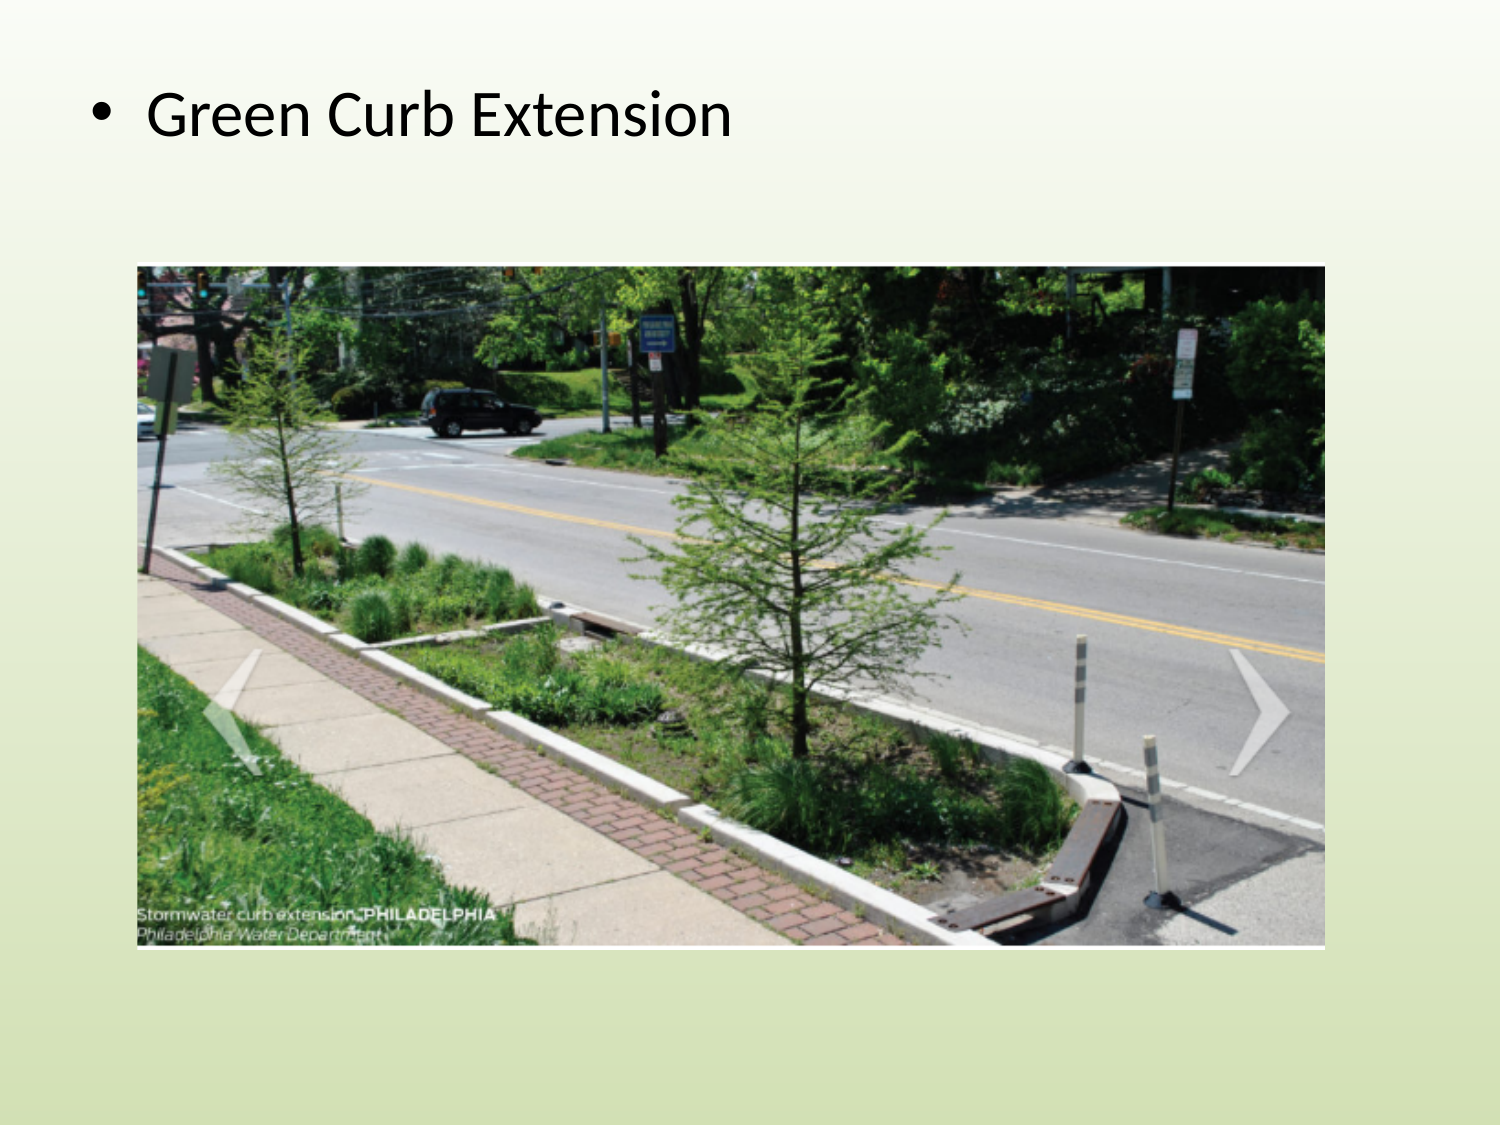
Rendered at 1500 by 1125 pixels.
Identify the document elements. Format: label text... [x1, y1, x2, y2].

picture [137, 262, 1326, 951]
list Green Curb Extension [74, 62, 1426, 1006]
